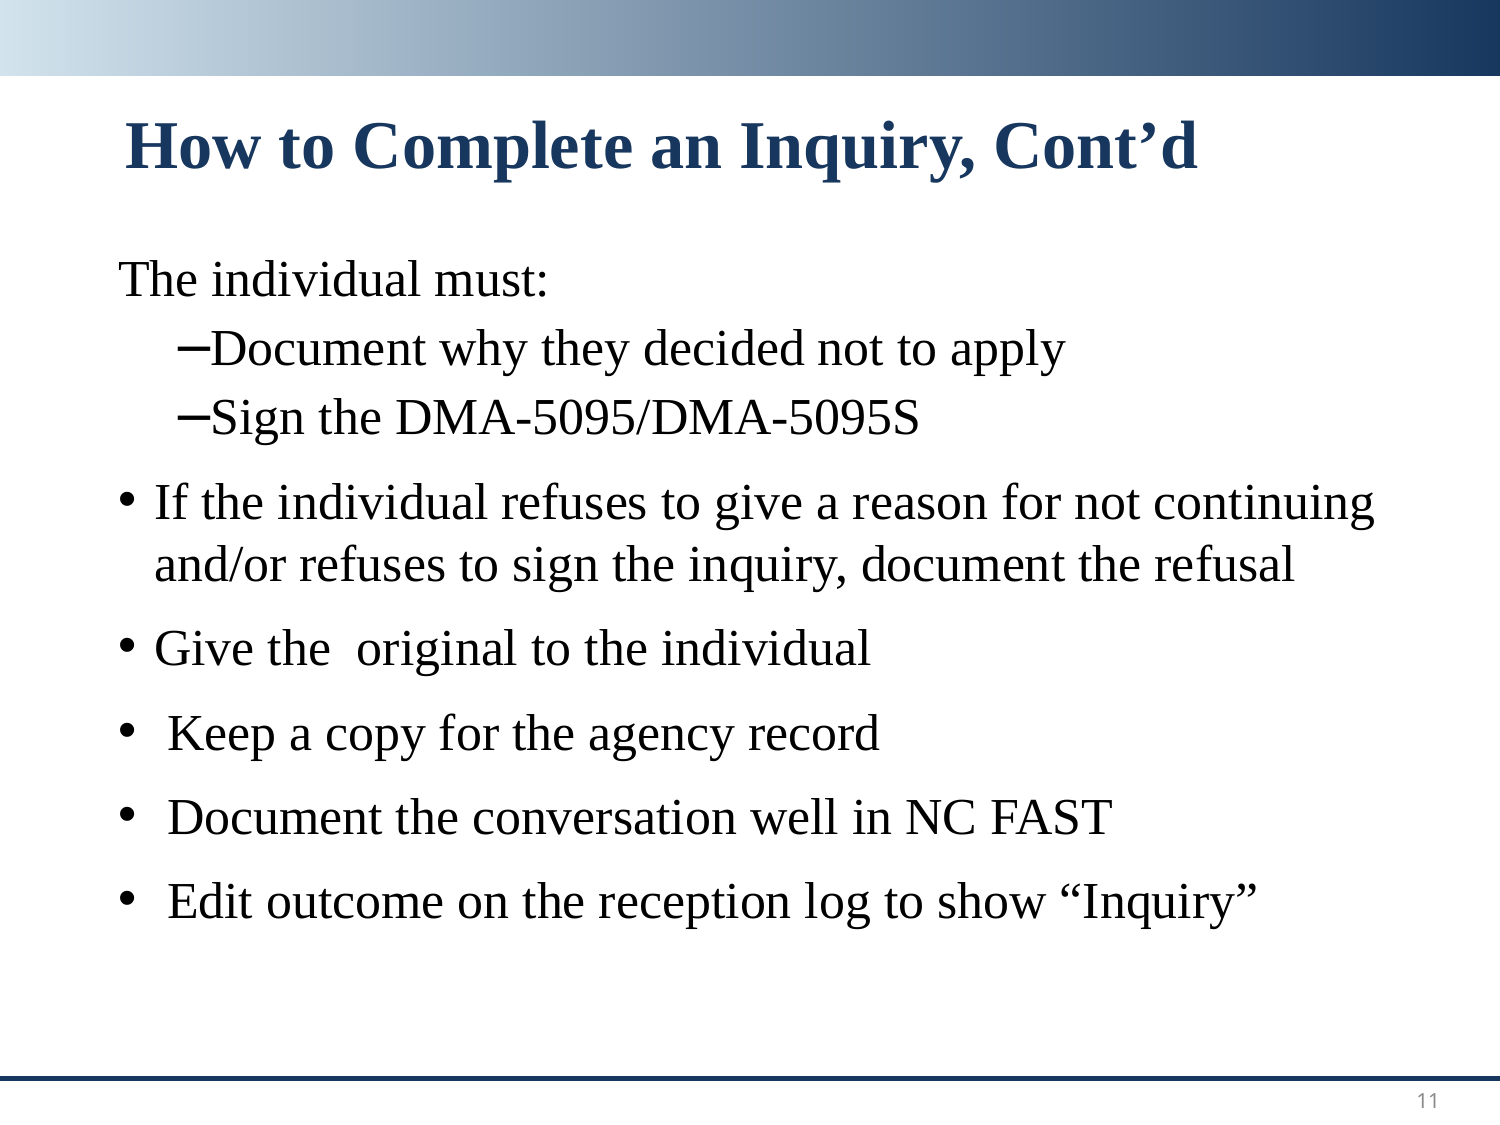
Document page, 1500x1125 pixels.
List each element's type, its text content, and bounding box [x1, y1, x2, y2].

title How to Complete an Inquiry, Cont’d [110, 102, 1398, 193]
slide_number 11 [1362, 1078, 1456, 1125]
list The individual must: Document why they decided not to apply Sign the DMA-5095/DMA-5095S If the individual refuses to give a reason for not continuing and/or refuses to sign the inquiry, document the refusal Give the original to the individual Keep a copy for the agency record Document the conversation well in NC FAST Edit outcome on the reception log to show “Inquiry” [103, 237, 1398, 991]
